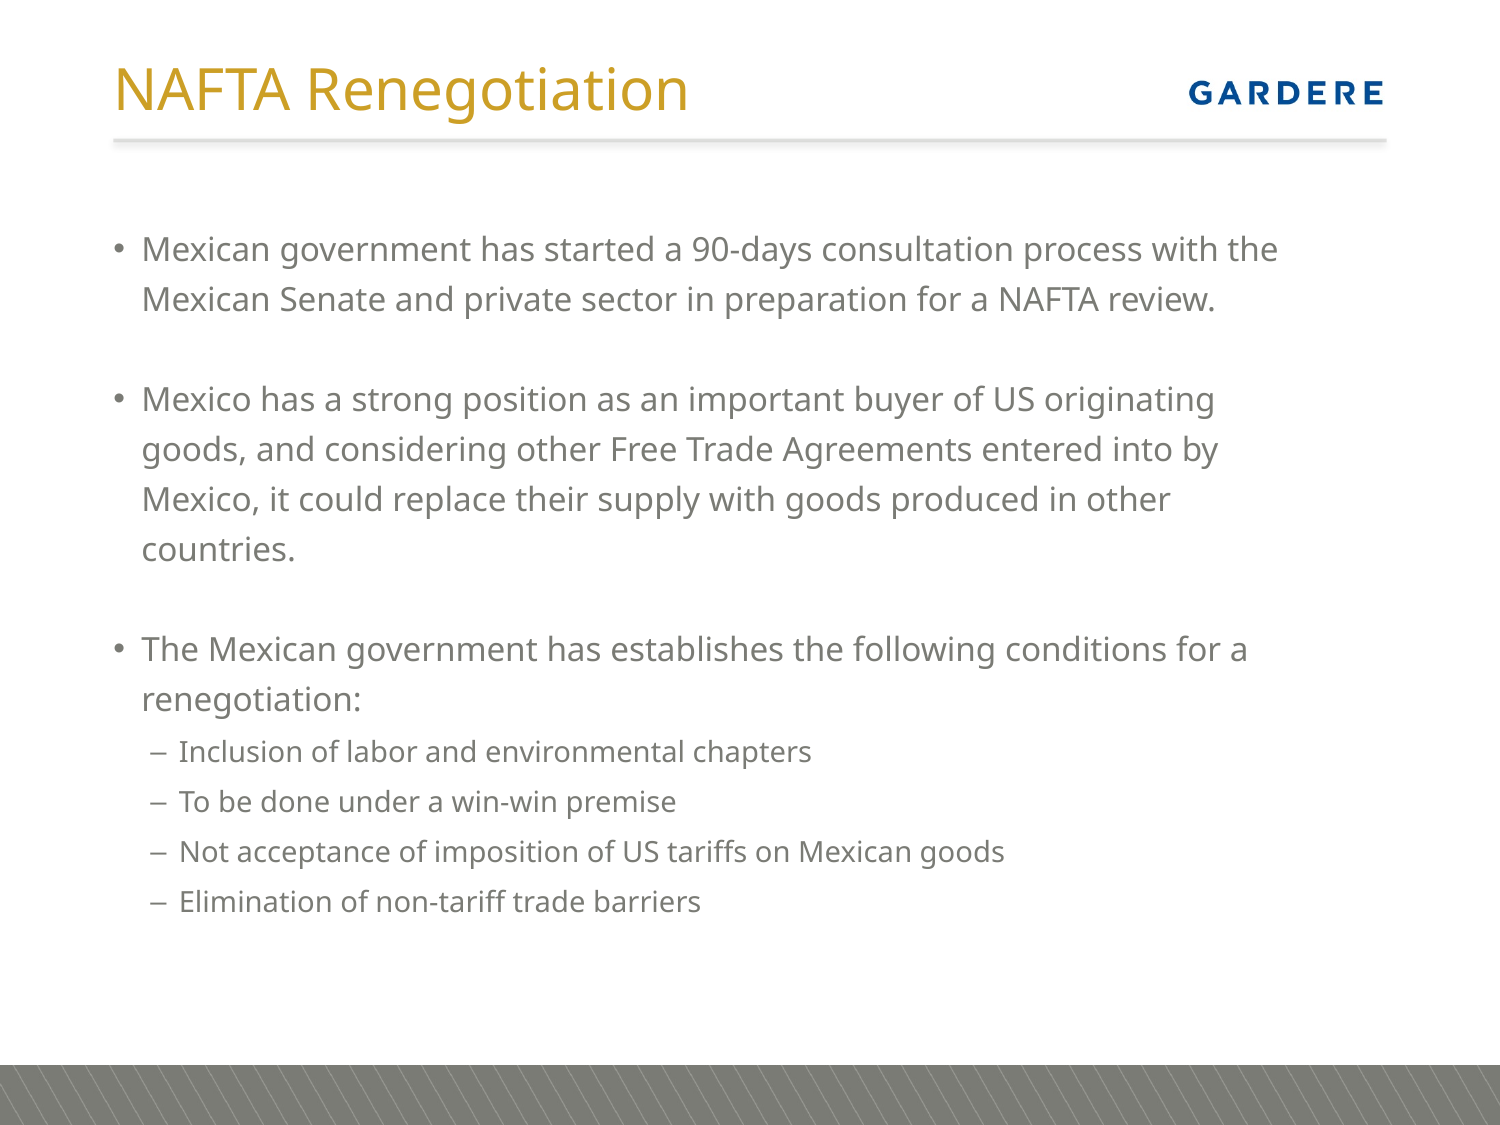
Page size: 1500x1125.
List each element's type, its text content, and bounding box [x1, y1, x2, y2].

title NAFTA Renegotiation [113, 39, 1162, 136]
picture [0, 1065, 1500, 1125]
picture [1165, 56, 1406, 129]
list Mexican government has started a 90-days consultation process with the Mexican Senate and private sector in preparation for a NAFTA review. Mexico has a strong position as an important buyer of US originating goods, and considering other Free Trade Agreements entered into by Mexico, it could replace their supply with goods produced in other countries. The Mexican government has establishes the following conditions for a renegotiation: Inclusion of labor and environmental chapters To be done under a win-win premise Not acceptance of imposition of US tariffs on Mexican goods Elimination of non-tariff trade barriers [113, 218, 1306, 757]
